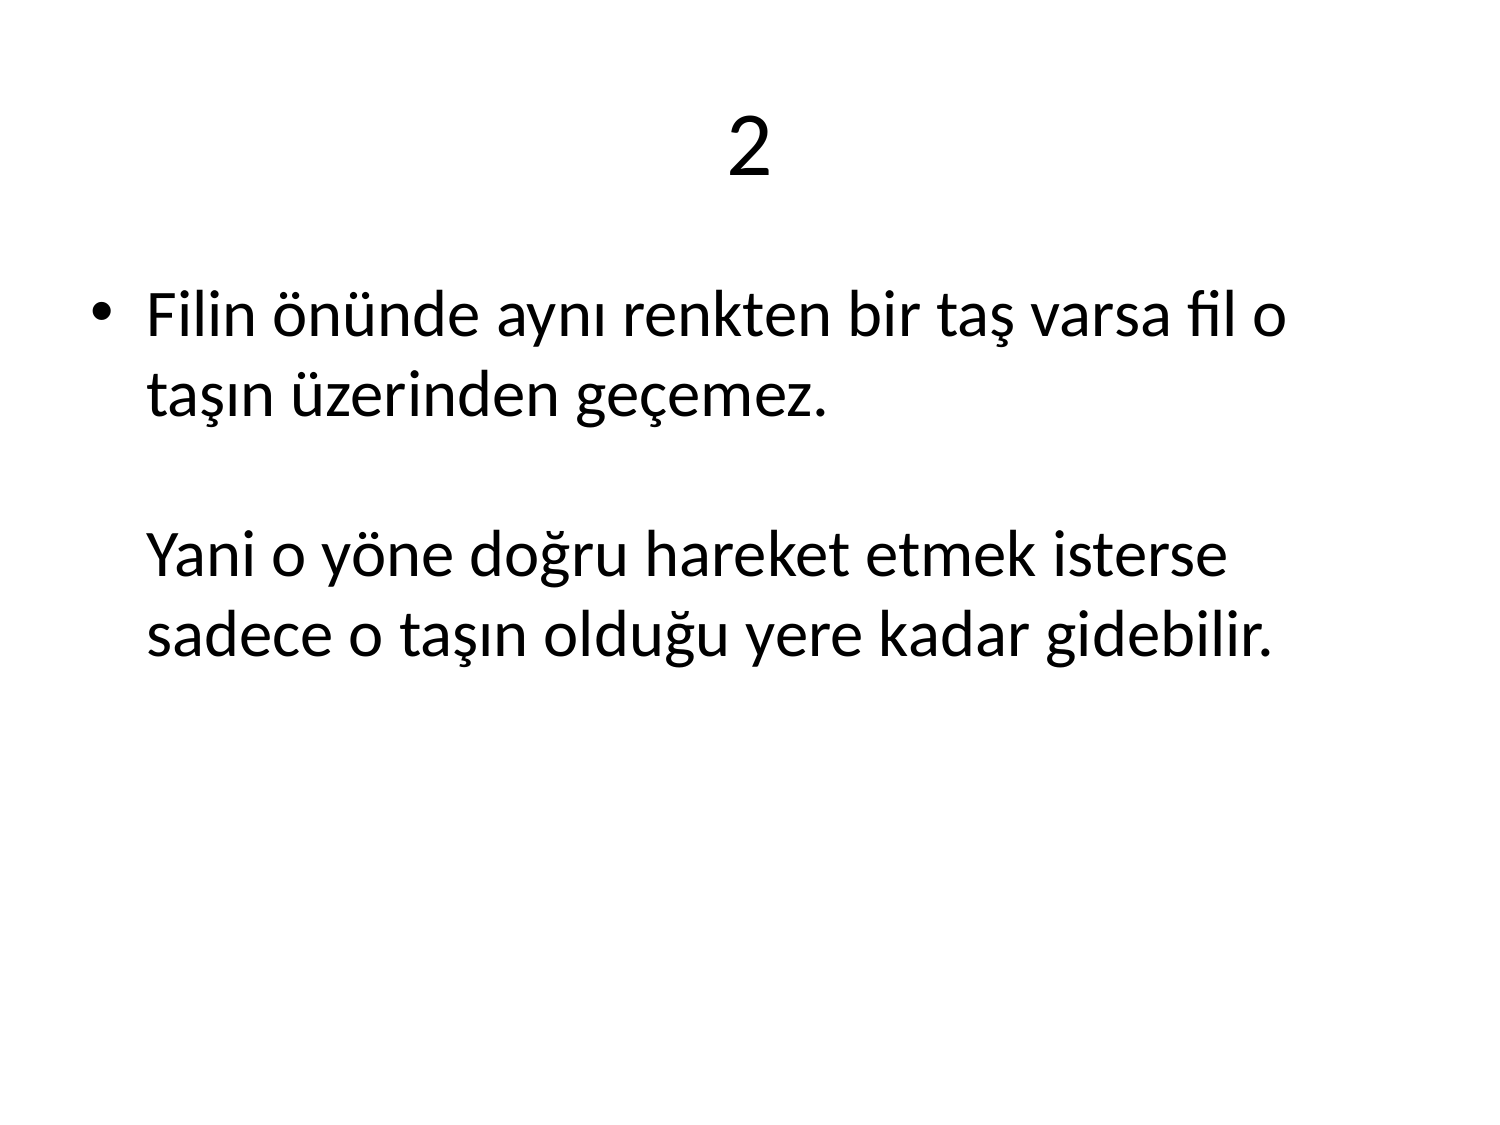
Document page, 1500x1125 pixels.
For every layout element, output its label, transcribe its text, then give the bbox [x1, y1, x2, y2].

title 2 [75, 45, 1425, 233]
list Filin önünde aynı renkten bir taş varsa fil o taşın üzerinden geçemez. Yani o yöne doğru hareket etmek isterse sadece o taşın olduğu yere kadar gidebilir. [75, 262, 1425, 1005]
